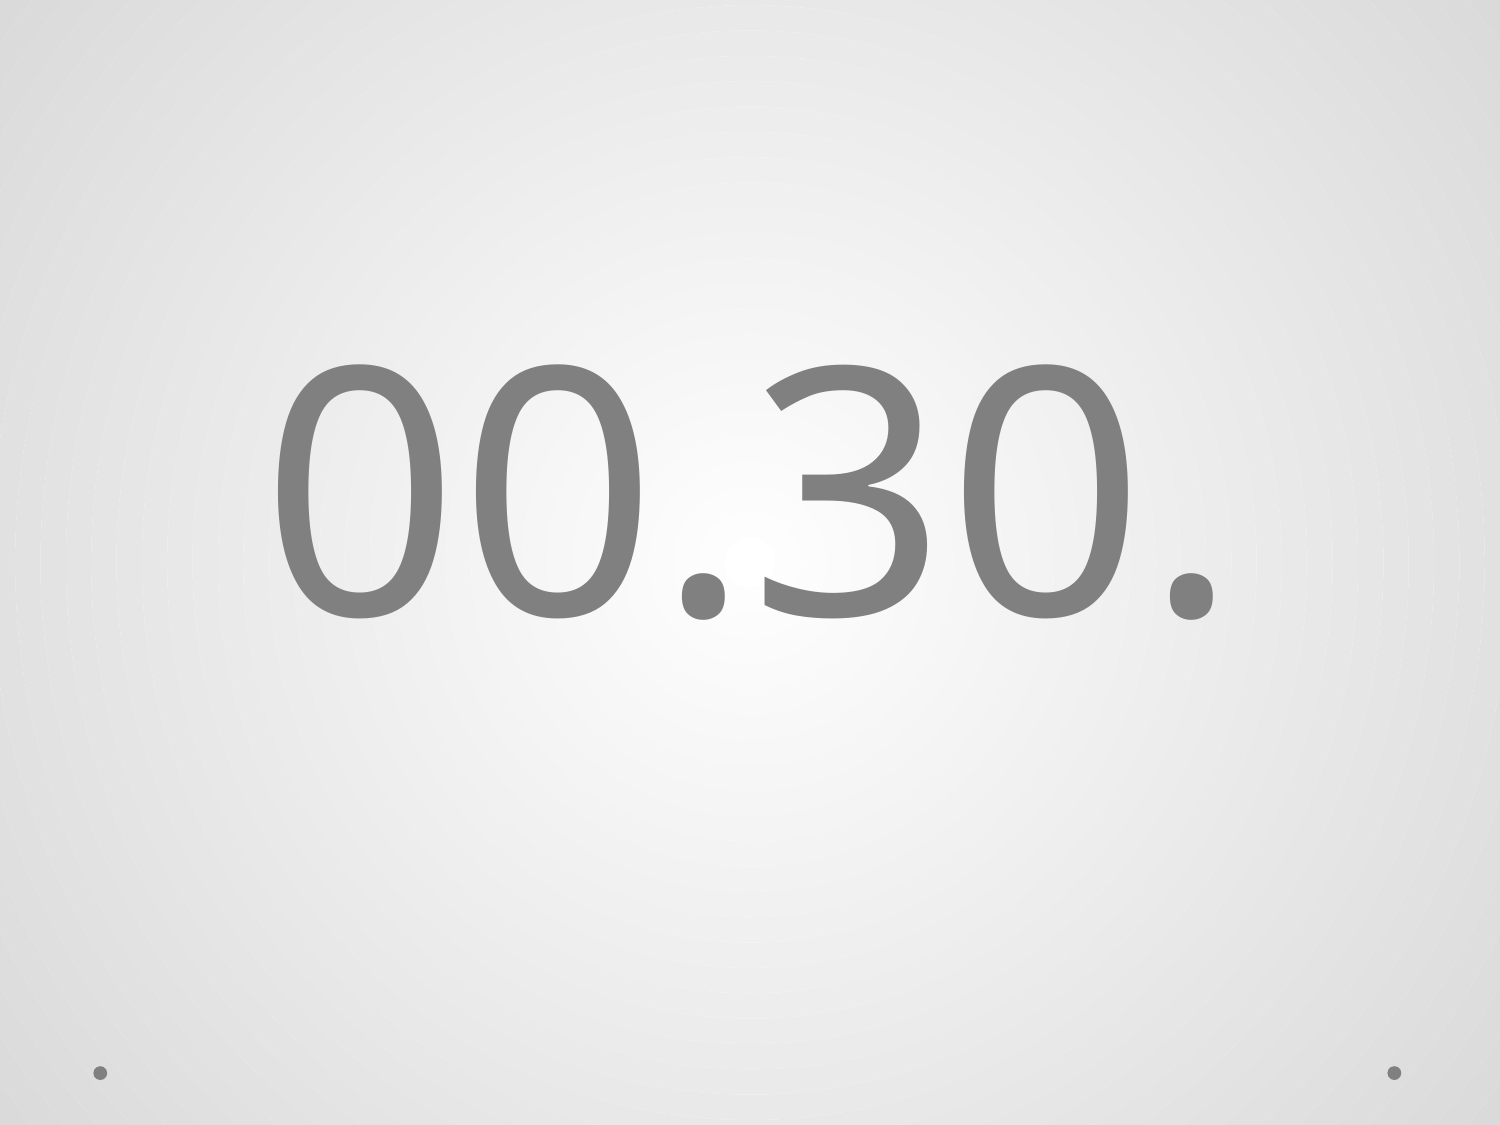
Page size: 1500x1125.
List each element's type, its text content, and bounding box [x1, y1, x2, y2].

list 00.30. [75, 262, 1425, 1005]
